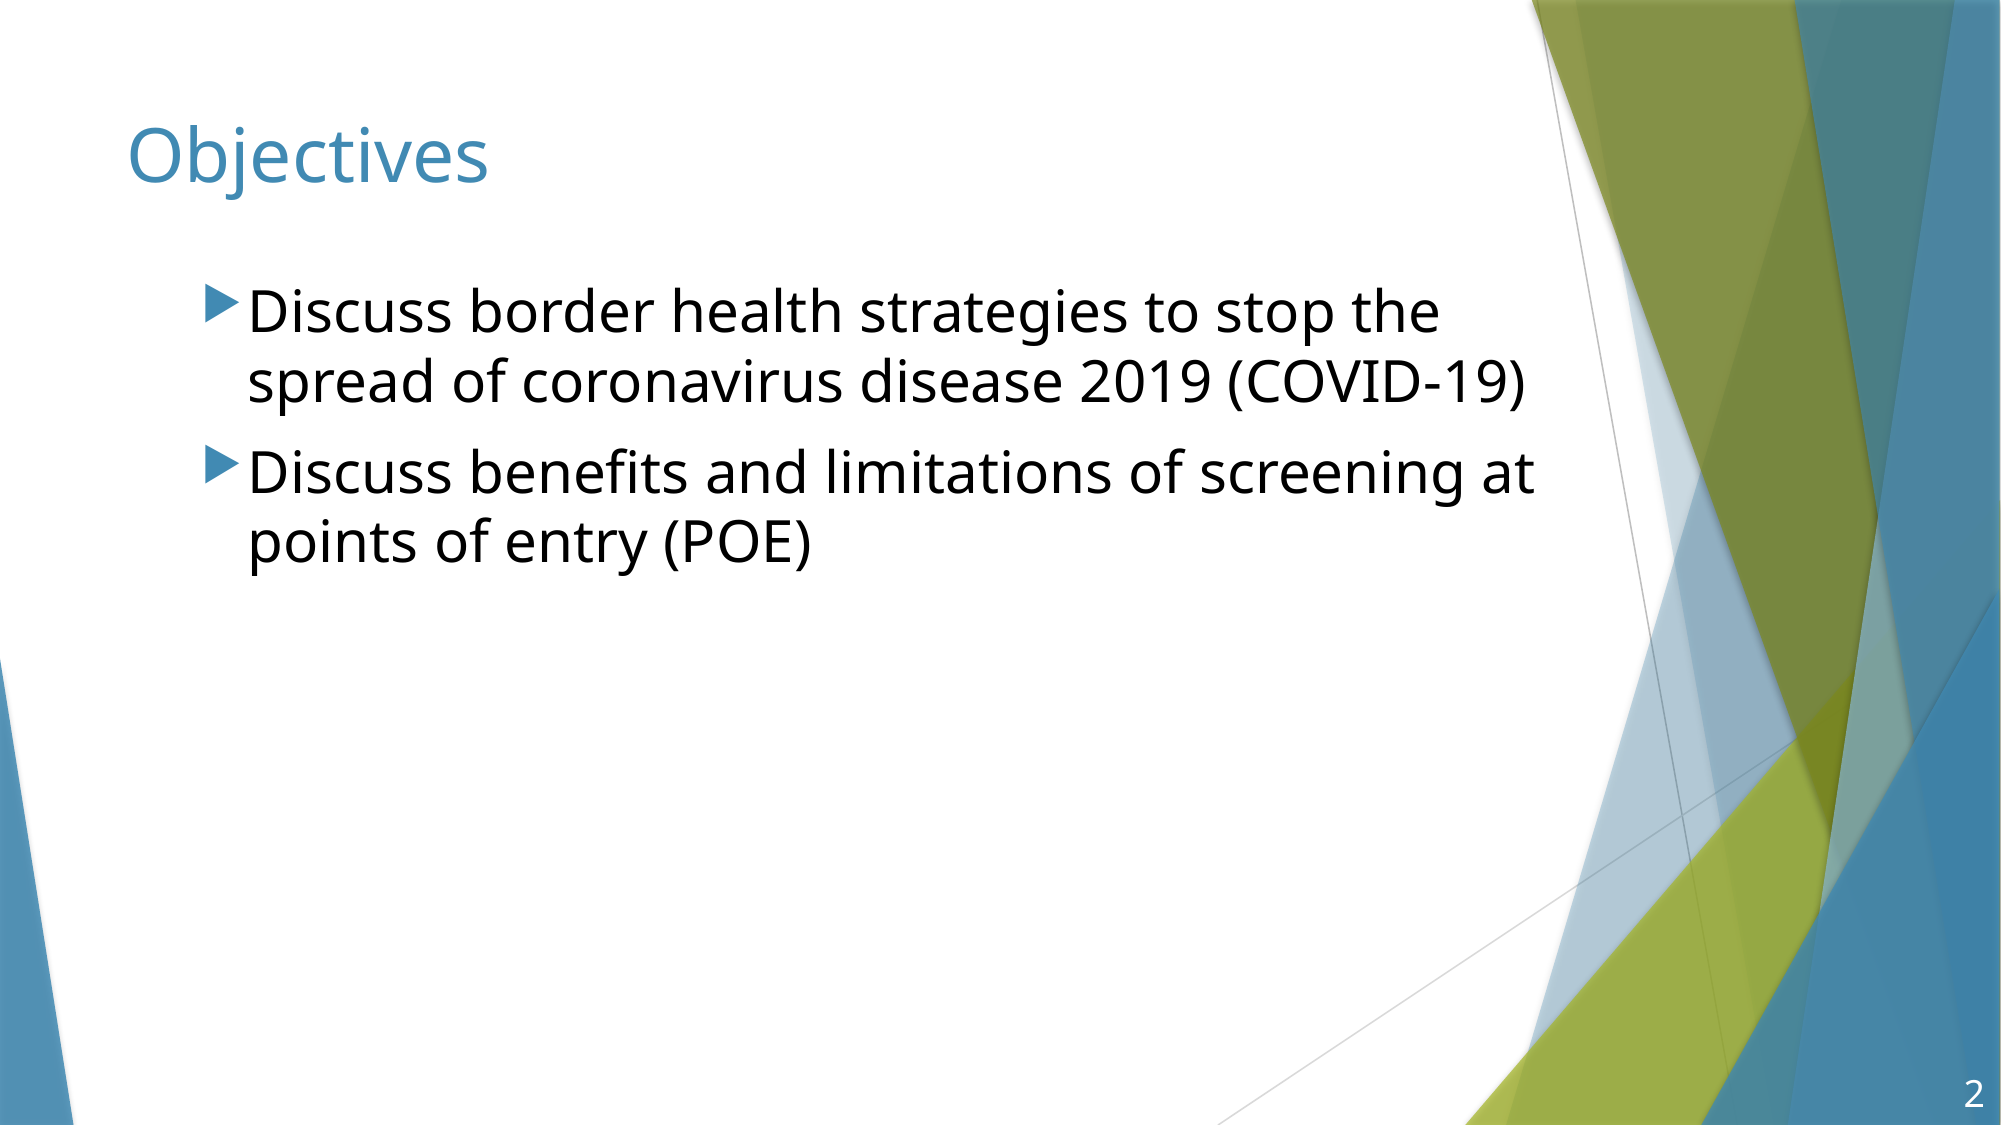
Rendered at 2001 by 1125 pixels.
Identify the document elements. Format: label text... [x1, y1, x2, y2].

slide_number 2 [1887, 1065, 2000, 1125]
title Objectives [111, 99, 1522, 266]
list Discuss border health strategies to stop the spread of coronavirus disease 2019 (COVID-19) Discuss benefits and limitations of screening at points of entry (POE) [111, 266, 1587, 991]
